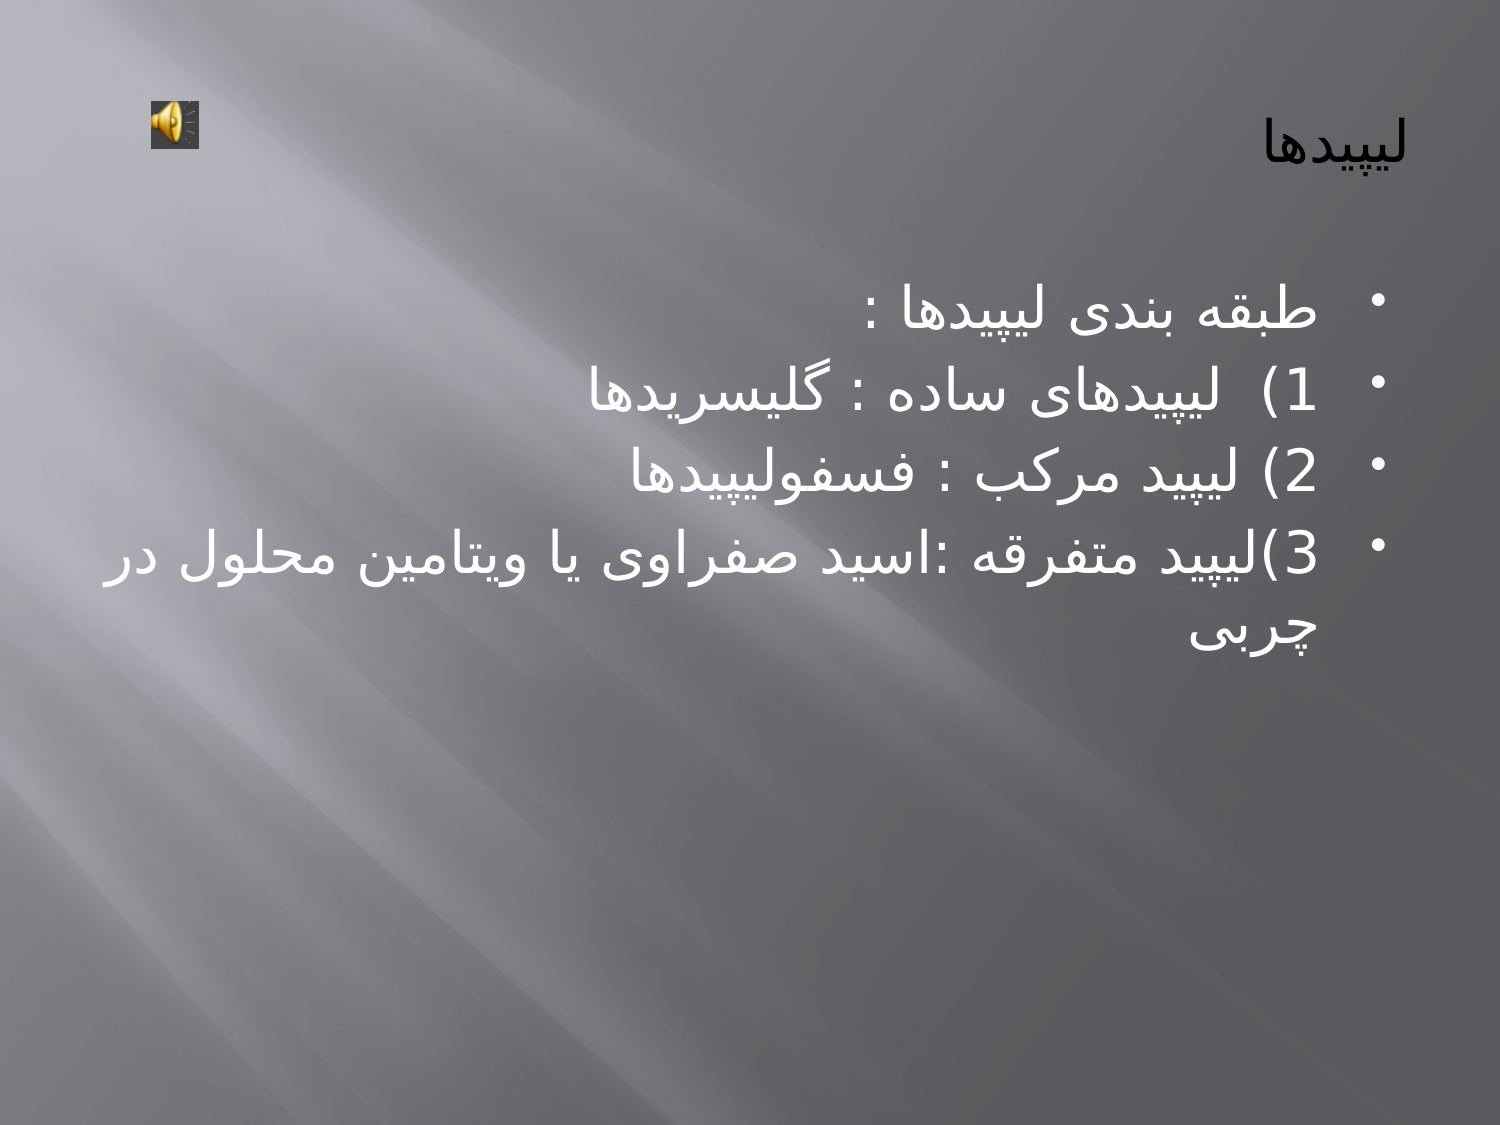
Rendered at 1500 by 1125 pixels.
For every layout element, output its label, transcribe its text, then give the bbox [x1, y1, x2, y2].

picture [149, 99, 201, 151]
list طبقه بندی لیپیدها : 1) لیپیدهای ساده : گلیسریدها 2) لیپید مرکب : فسفولیپیدها 3)لیپید متفرقه :اسید صفراوی یا ویتامین محلول در چربی [75, 262, 1425, 1035]
title لیپیدها [75, 45, 1425, 233]
